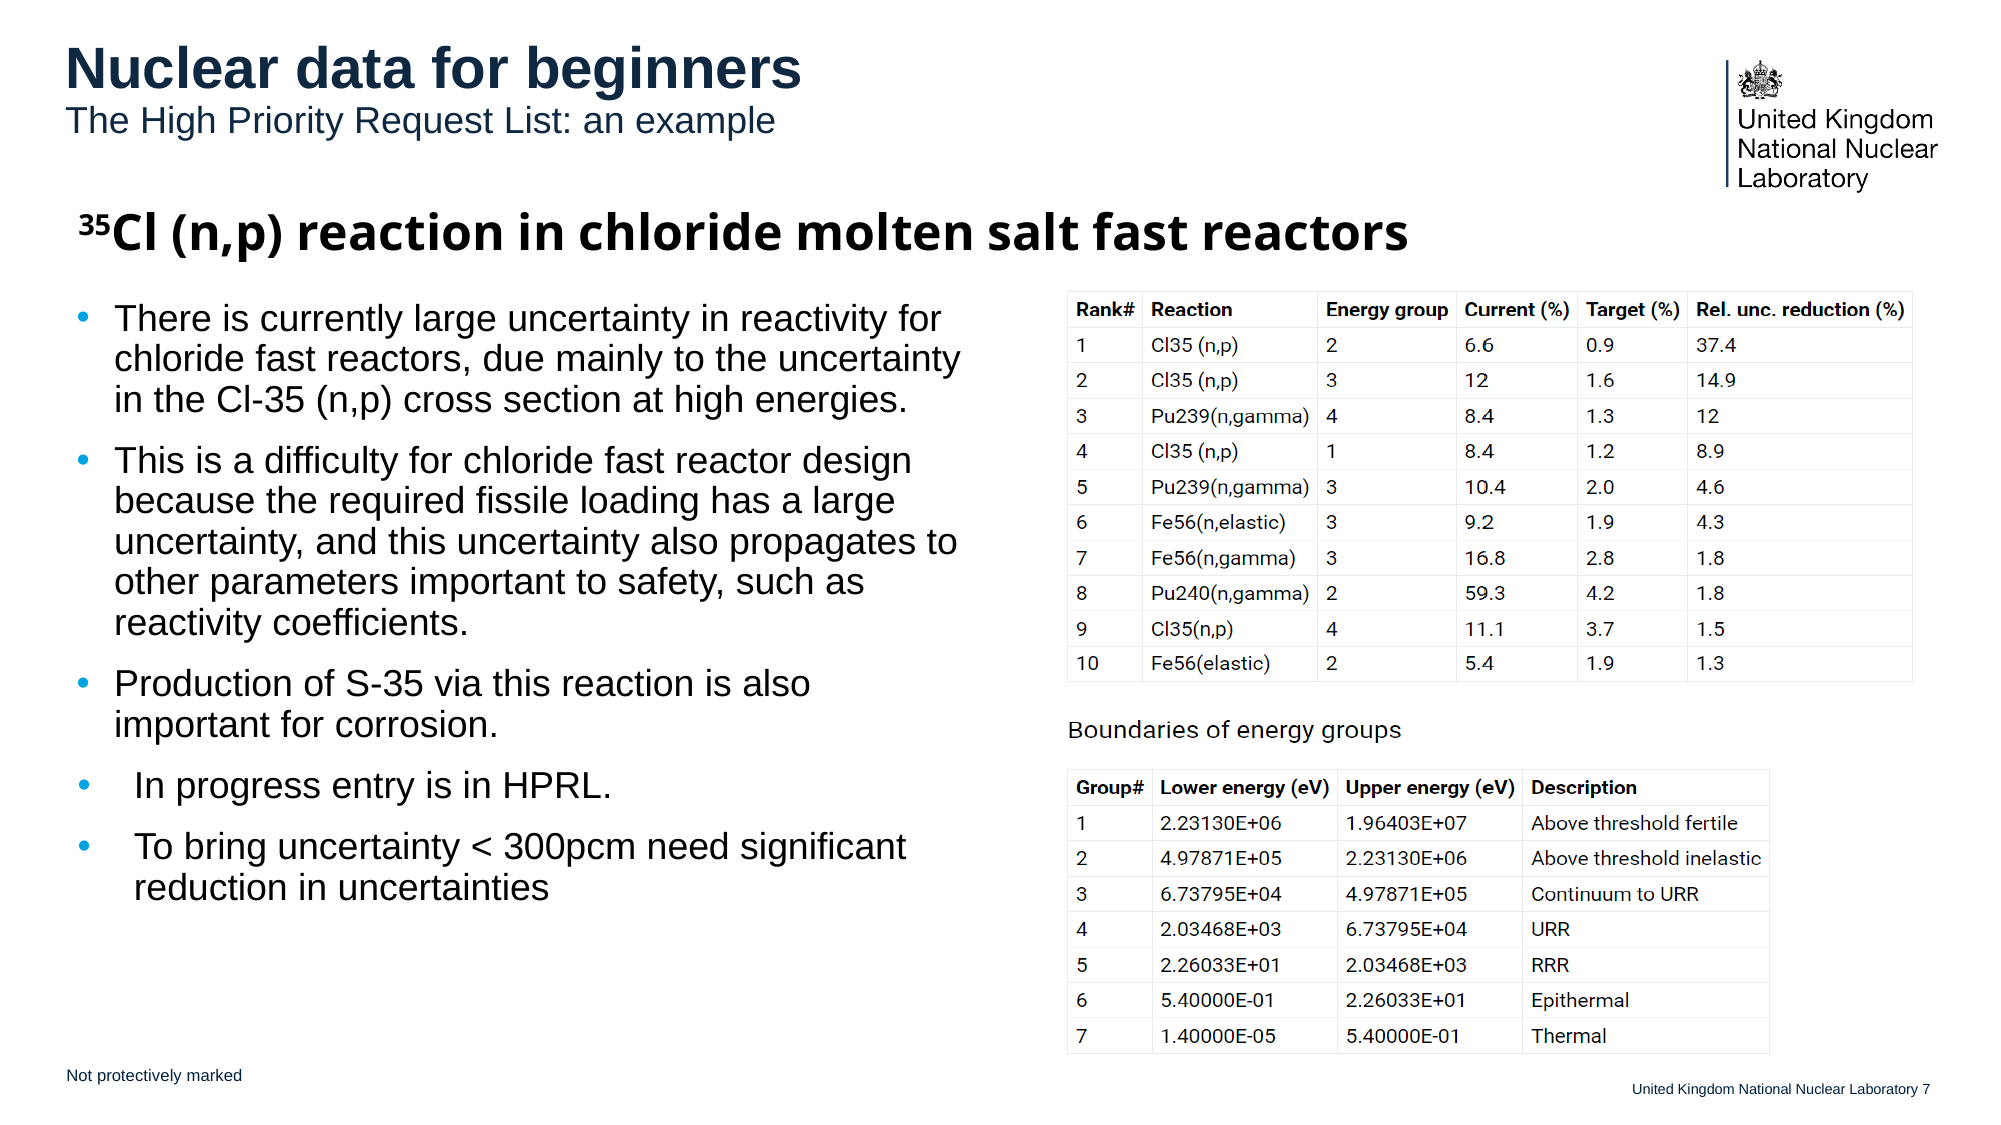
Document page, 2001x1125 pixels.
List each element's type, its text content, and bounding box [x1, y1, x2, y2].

title Nuclear data for beginners The High Priority Request List: an example [50, 30, 1586, 218]
list Not protectively marked [31, 1059, 918, 1119]
text_box There is currently large uncertainty in reactivity for chloride fast reactors, due mainly to the uncertainty in the Cl-35 (n,p) cross section at high energies. This is a difficulty for chloride fast reactor design because the required fissile loading has a large uncertainty, and this uncertainty also propagates to other parameters important to safety, such as reactivity coefficients. Production of S-35 via this reaction is also important for corrosion. In progress entry is in HPRL. To bring uncertainty < 300pcm need significant reduction in uncertainties [61, 291, 989, 1040]
picture [1726, 60, 1938, 193]
picture [1047, 273, 1926, 1060]
text_box 35Cl (n,p) reaction in chloride molten salt fast reactors [63, 199, 1938, 292]
